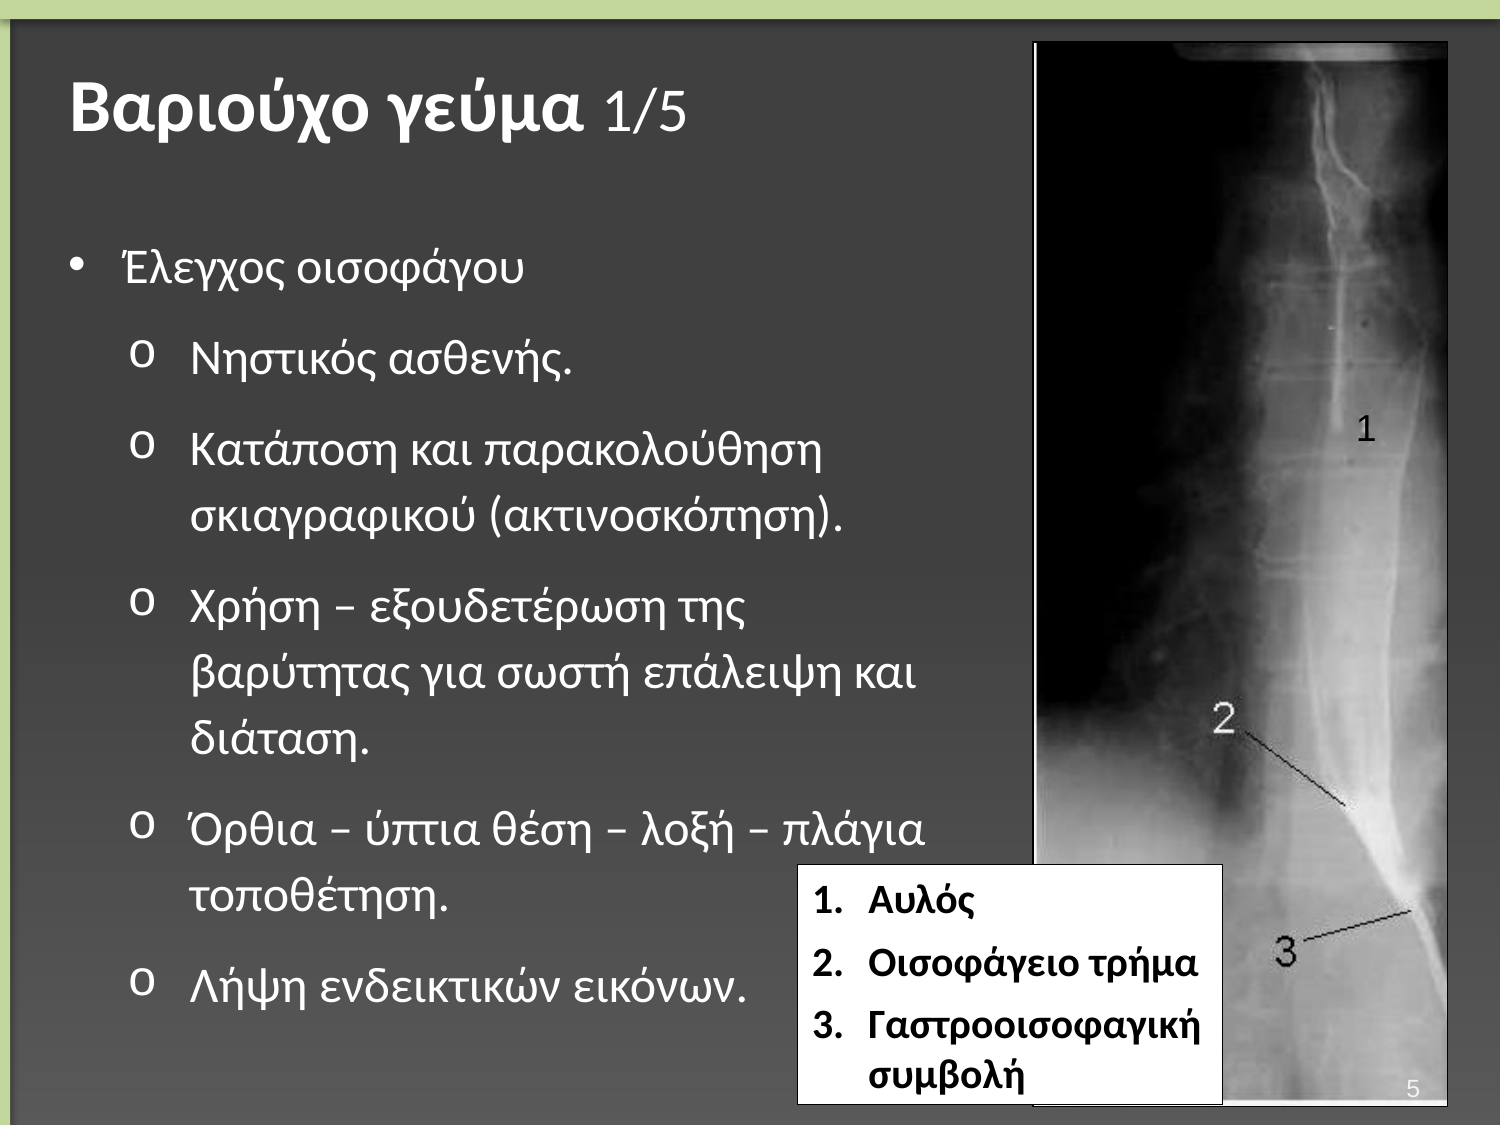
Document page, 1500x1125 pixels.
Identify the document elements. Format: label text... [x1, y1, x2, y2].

title Βαριούχο γεύμα 1/5 [10, 19, 1500, 185]
picture [1033, 42, 1448, 1106]
slide_number 4 [1085, 1114, 1436, 1118]
list Έλεγχος οισοφάγου Νηστικός ασθενής. Κατάποση και παρακολούθηση σκιαγραφικού (ακτινοσκόπηση). Χρήση – εξουδετέρωση της βαρύτητας για σωστή επάλειψη και διάταση. Όρθια – ύπτια θέση – λοξή – πλάγια τοποθέτηση. Λήψη ενδεικτικών εικόνων. [53, 219, 963, 1083]
text_box Αυλός Οισοφάγειο τρήμα Γαστροοισοφαγική συμβολή [797, 864, 1028, 1105]
